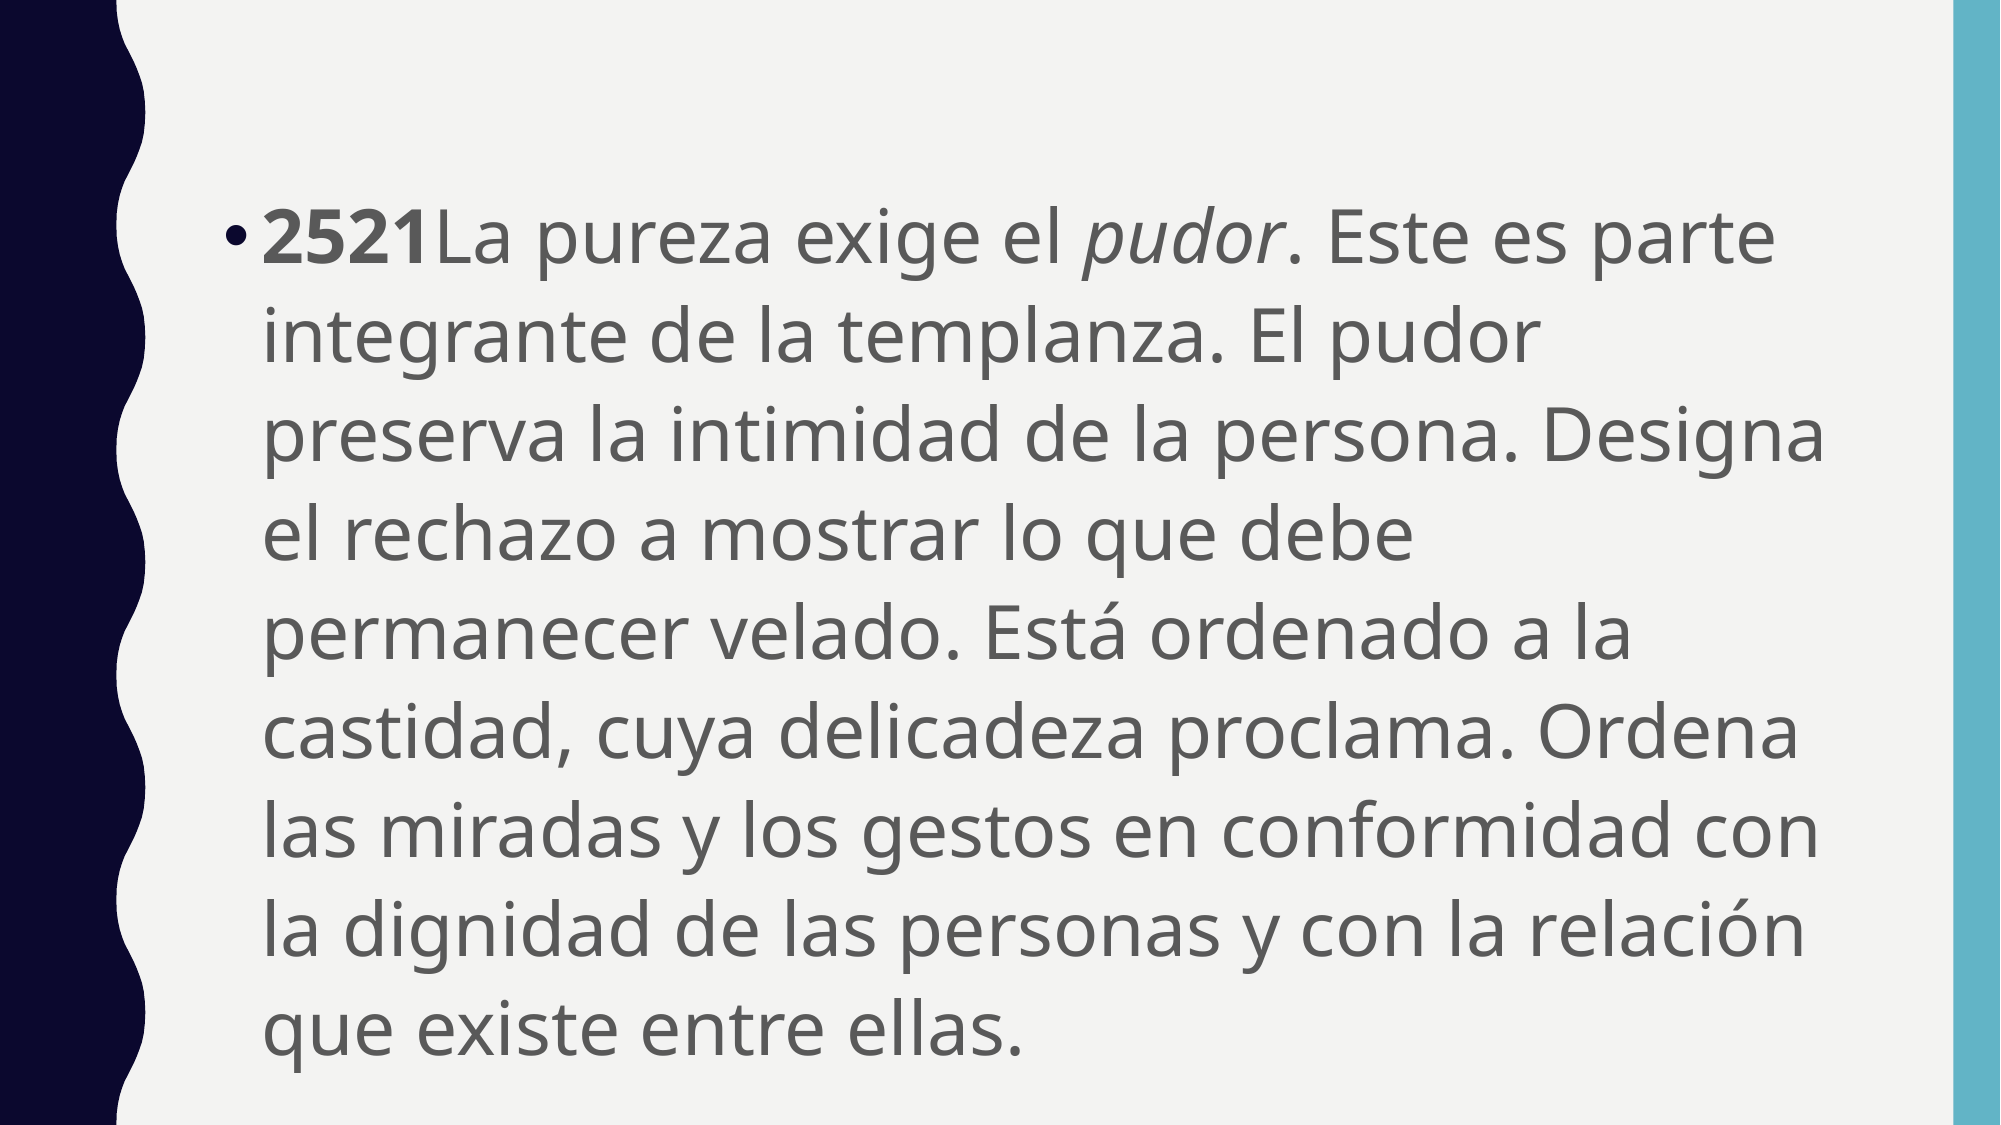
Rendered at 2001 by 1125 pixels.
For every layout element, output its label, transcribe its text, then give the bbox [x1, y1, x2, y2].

list 2521La pureza exige el pudor. Este es parte integrante de la templanza. El pudor preserva la intimidad de la persona. Designa el rechazo a mostrar lo que debe permanecer velado. Está ordenado a la castidad, cuya delicadeza proclama. Ordena las miradas y los gestos en conformidad con la dignidad de las personas y con la relación que existe entre ellas. [209, 172, 1879, 762]
